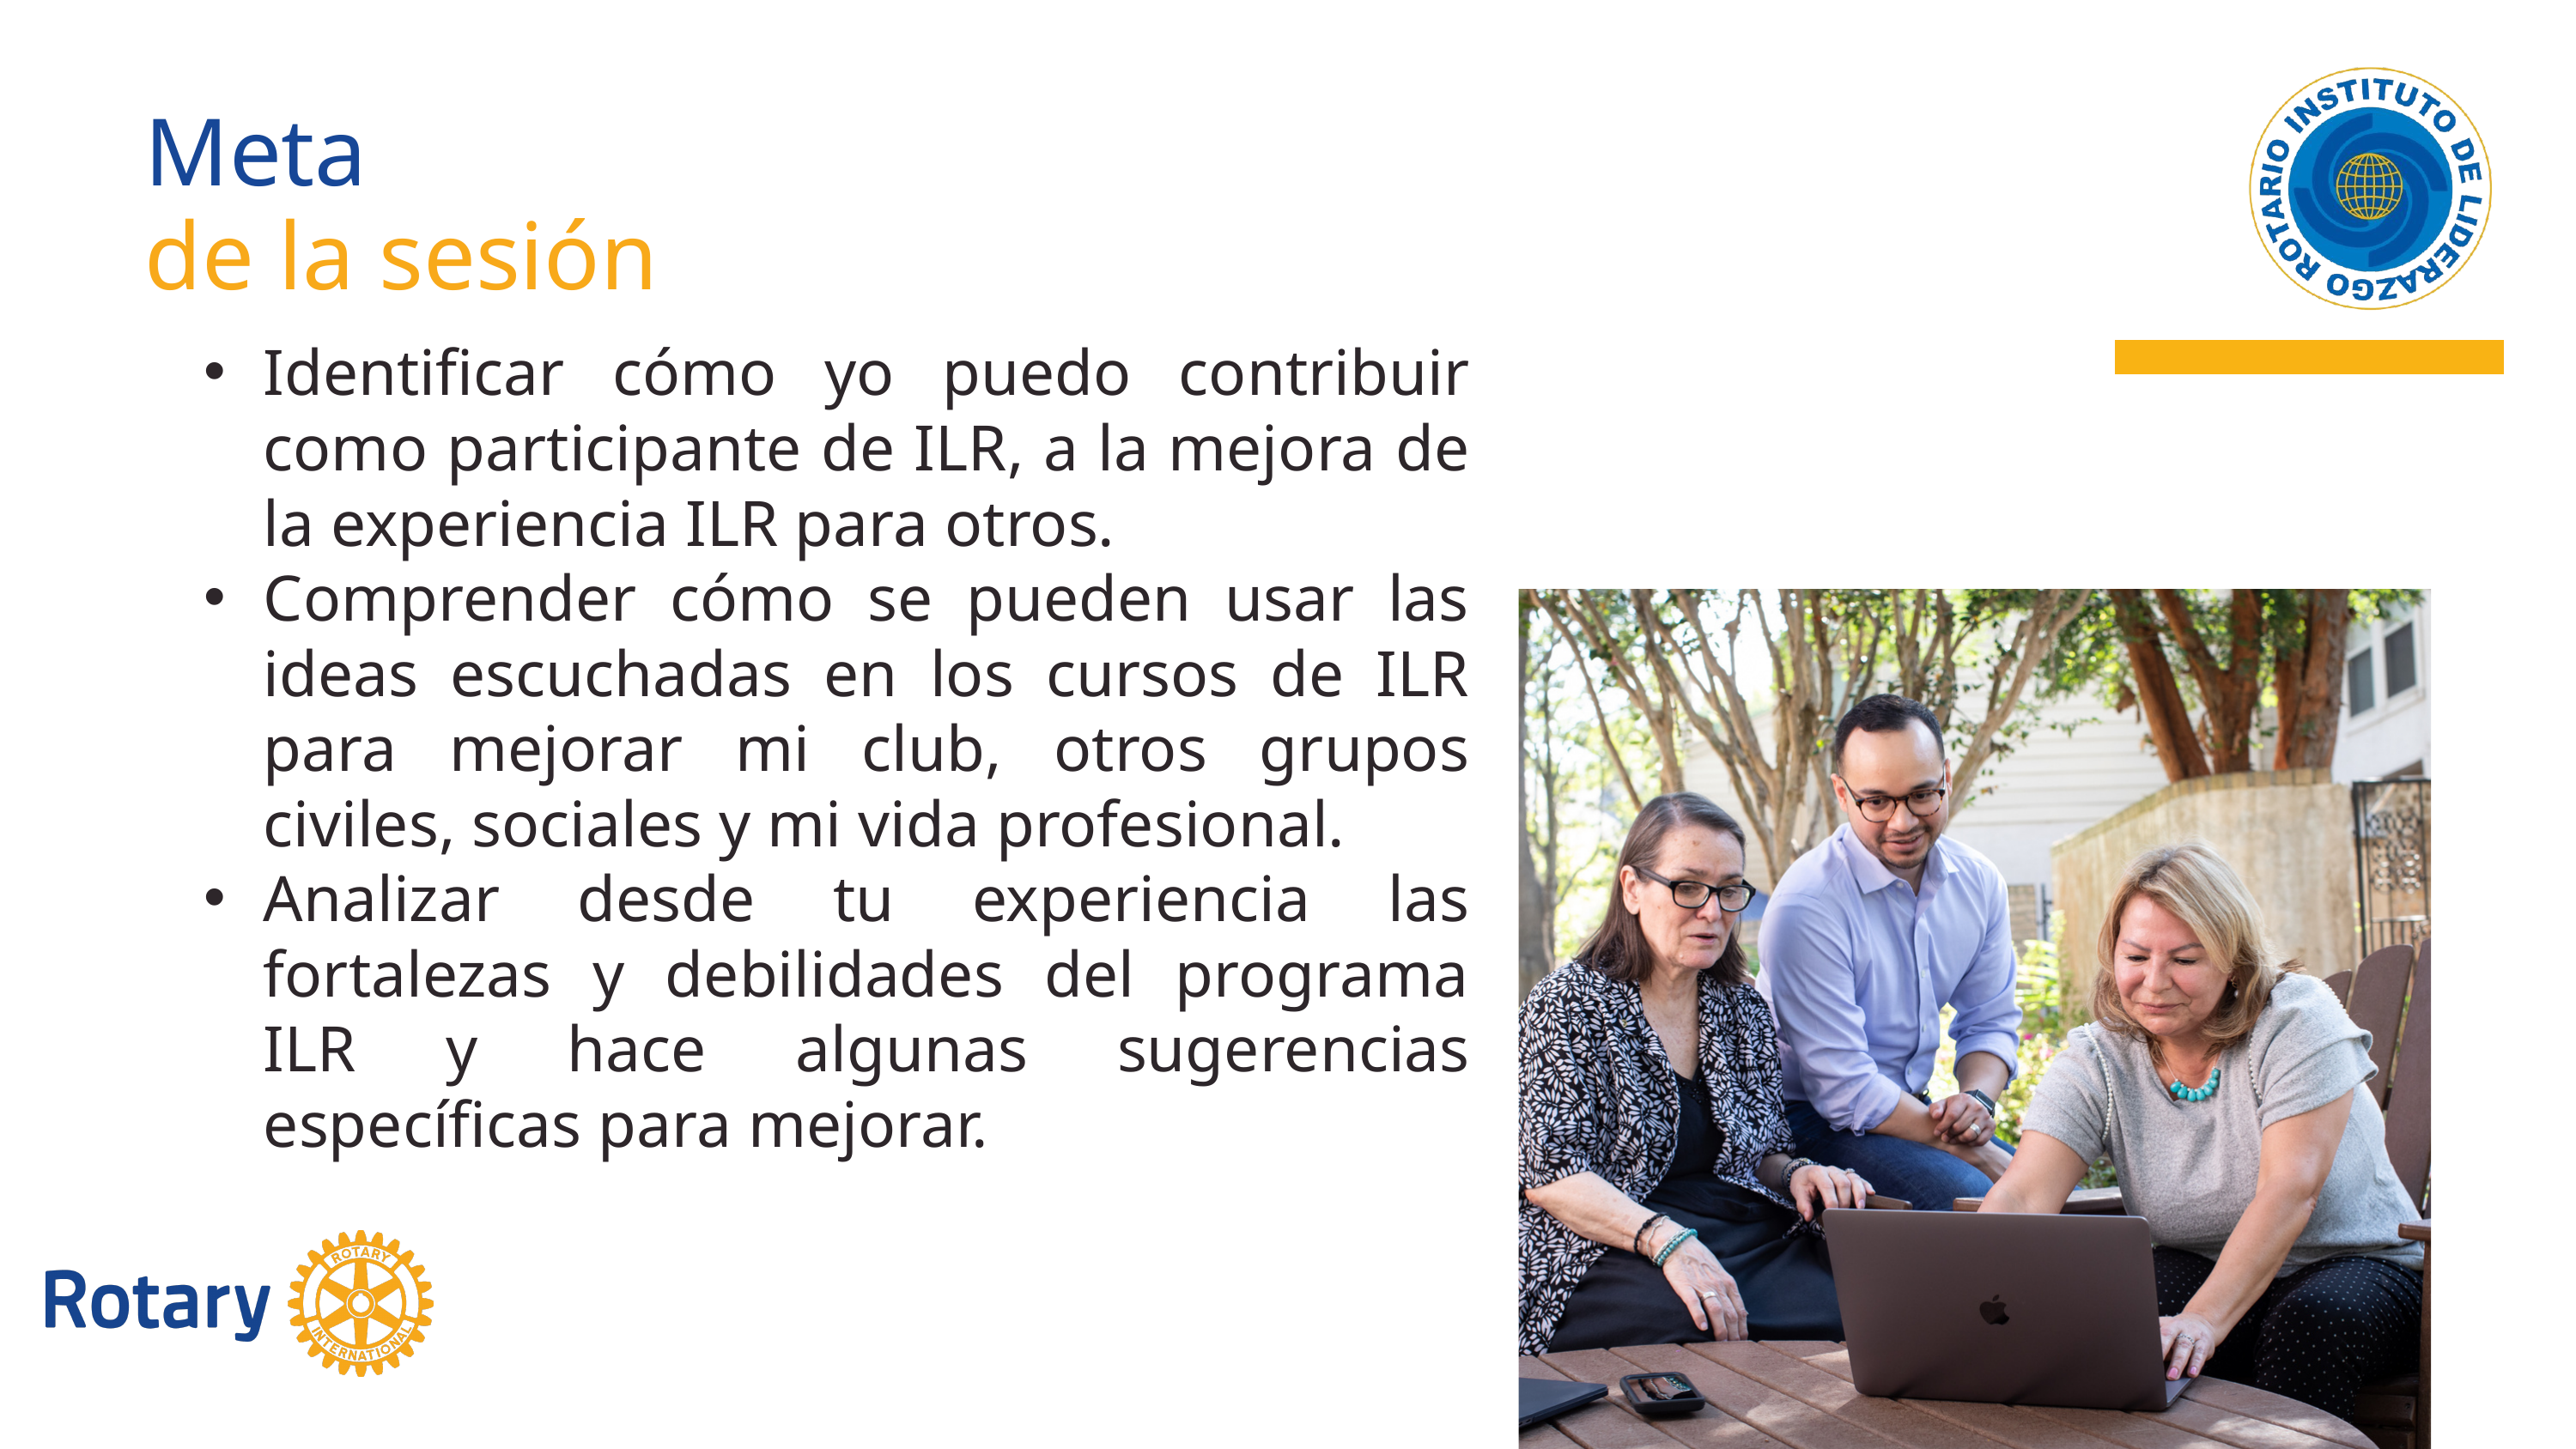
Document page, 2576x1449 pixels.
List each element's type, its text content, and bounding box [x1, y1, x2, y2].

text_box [1518, 589, 2432, 1449]
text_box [2115, 339, 2505, 375]
text_box de la sesión [144, 221, 980, 308]
picture [45, 1230, 434, 1377]
text_box Identificar cómo yo puedo contribuir como participante de ILR, a la mejora de la experiencia ILR para otros. Comprender cómo se pueden usar las ideas escuchadas en los cursos de ILR para mejorar mi club, otros grupos civiles, sociales y mi vida profesional. Analizar desde tu experiencia las fortalezas y debilidades del programa ILR y hace algunas sugerencias específicas para mejorar. [144, 332, 1471, 1160]
picture [2236, 52, 2505, 320]
text_box Meta [144, 117, 1172, 205]
